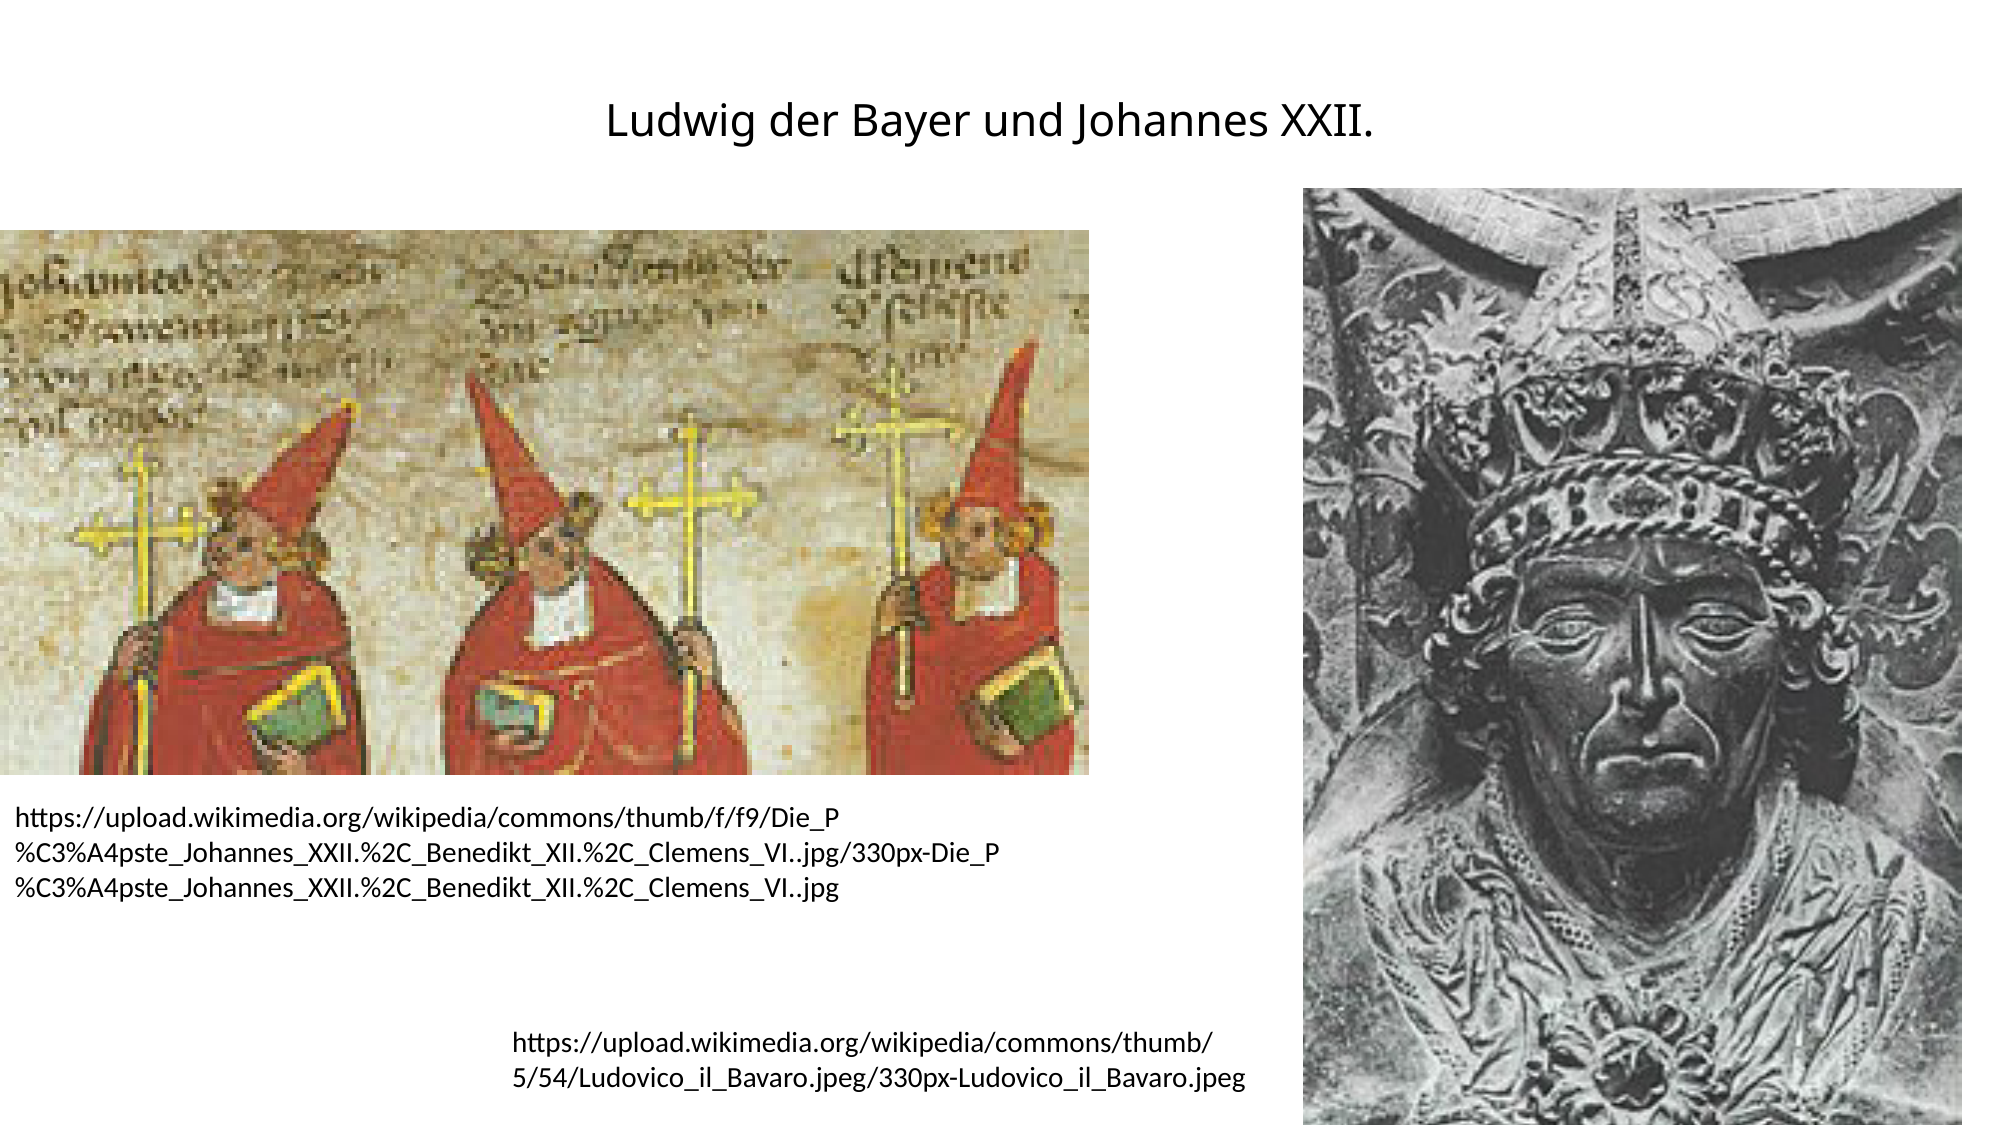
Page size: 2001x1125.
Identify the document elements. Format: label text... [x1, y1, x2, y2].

title Ludwig der Bayer und Johannes XXII. [314, 42, 1665, 231]
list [1303, 188, 1962, 1125]
text_box https://upload.wikimedia.org/wikipedia/commons/thumb/f/f9/Die_P%C3%A4pste_Johannes_XXII.%2C_Benedikt_XII.%2C_Clemens_VI..jpg/330px-Die_P%C3%A4pste_Johannes_XXII.%2C_Benedikt_XII.%2C_Clemens_VI..jpg [0, 791, 1057, 911]
text_box https://upload.wikimedia.org/wikipedia/commons/thumb/5/54/Ludovico_il_Bavaro.jpeg/330px-Ludovico_il_Bavaro.jpeg [497, 1015, 1290, 1101]
picture [0, 230, 1089, 775]
